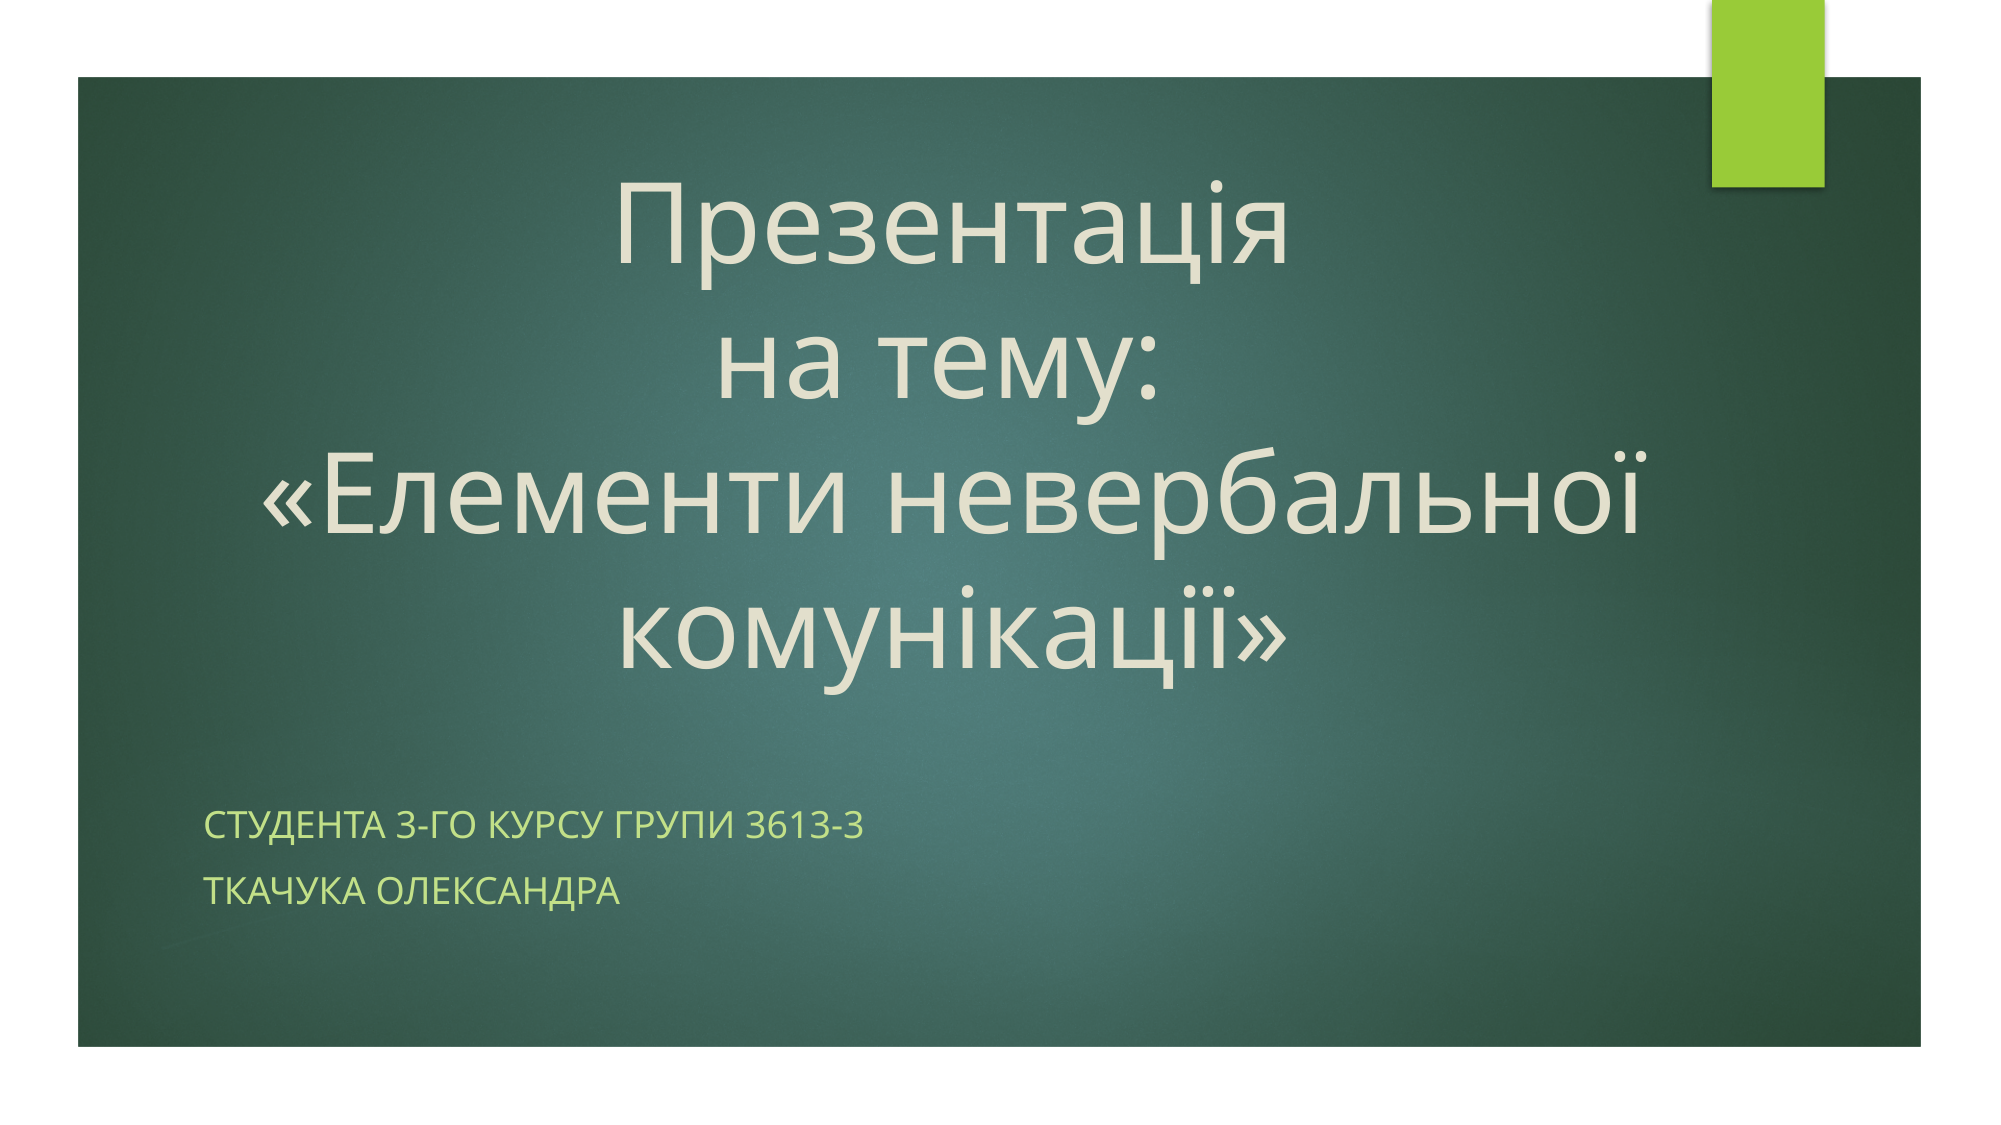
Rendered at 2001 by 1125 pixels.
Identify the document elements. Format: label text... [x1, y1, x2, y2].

subtitle Студента 3-го курсу групи 3613-3 Ткачука Олександра [188, 793, 1636, 935]
title Презентація на тему: «Елементи невербальної комунікації» [229, 159, 1677, 699]
